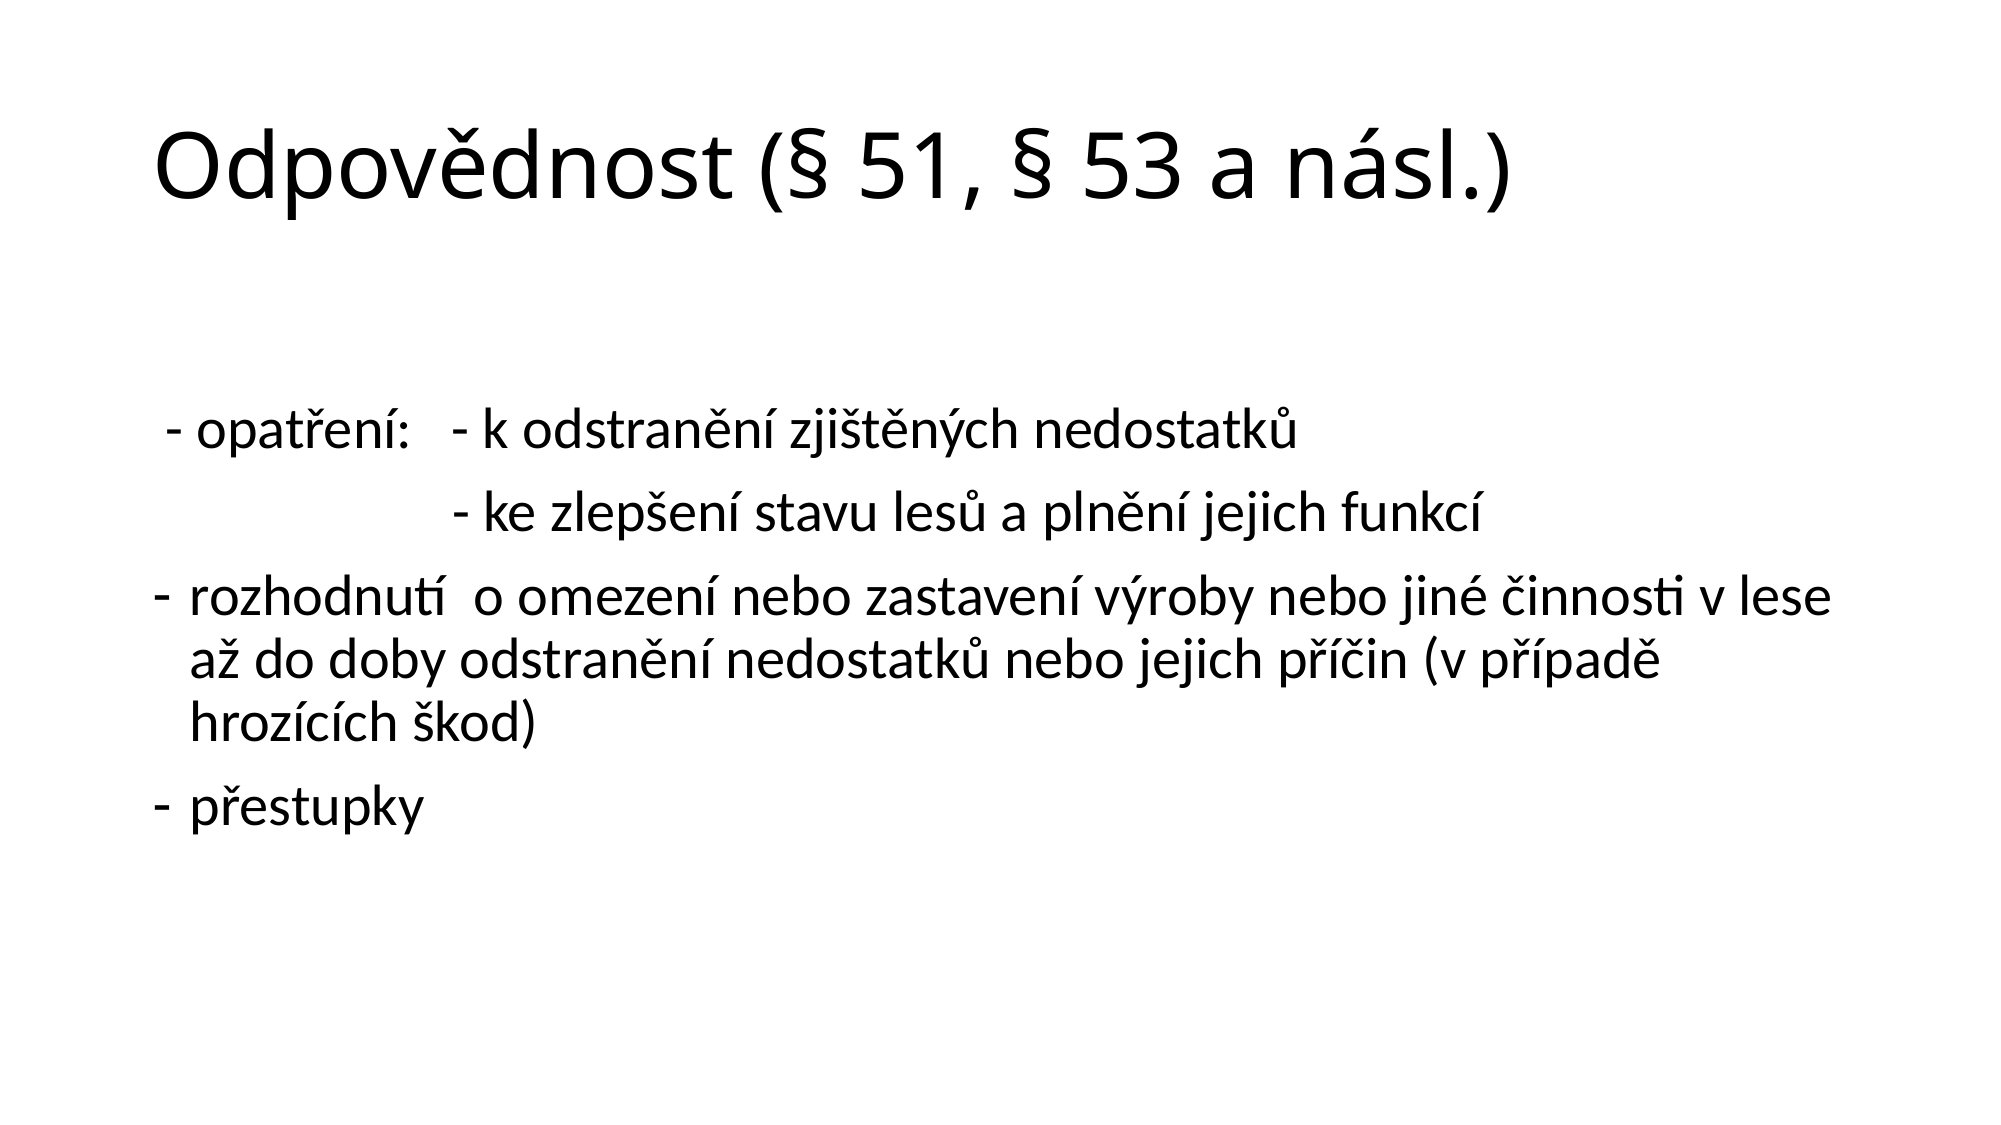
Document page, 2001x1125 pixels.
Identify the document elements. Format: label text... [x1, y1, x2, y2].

title Odpovědnost (§ 51, § 53 a násl.) [137, 59, 1863, 278]
list - opatření: - k odstranění zjištěných nedostatků - ke zlepšení stavu lesů a plnění jejich funkcí rozhodnutí o omezení nebo zastavení výroby nebo jiné činnosti v lese až do doby odstranění nedostatků nebo jejich příčin (v případě hrozících škod) přestupky [137, 299, 1863, 1014]
